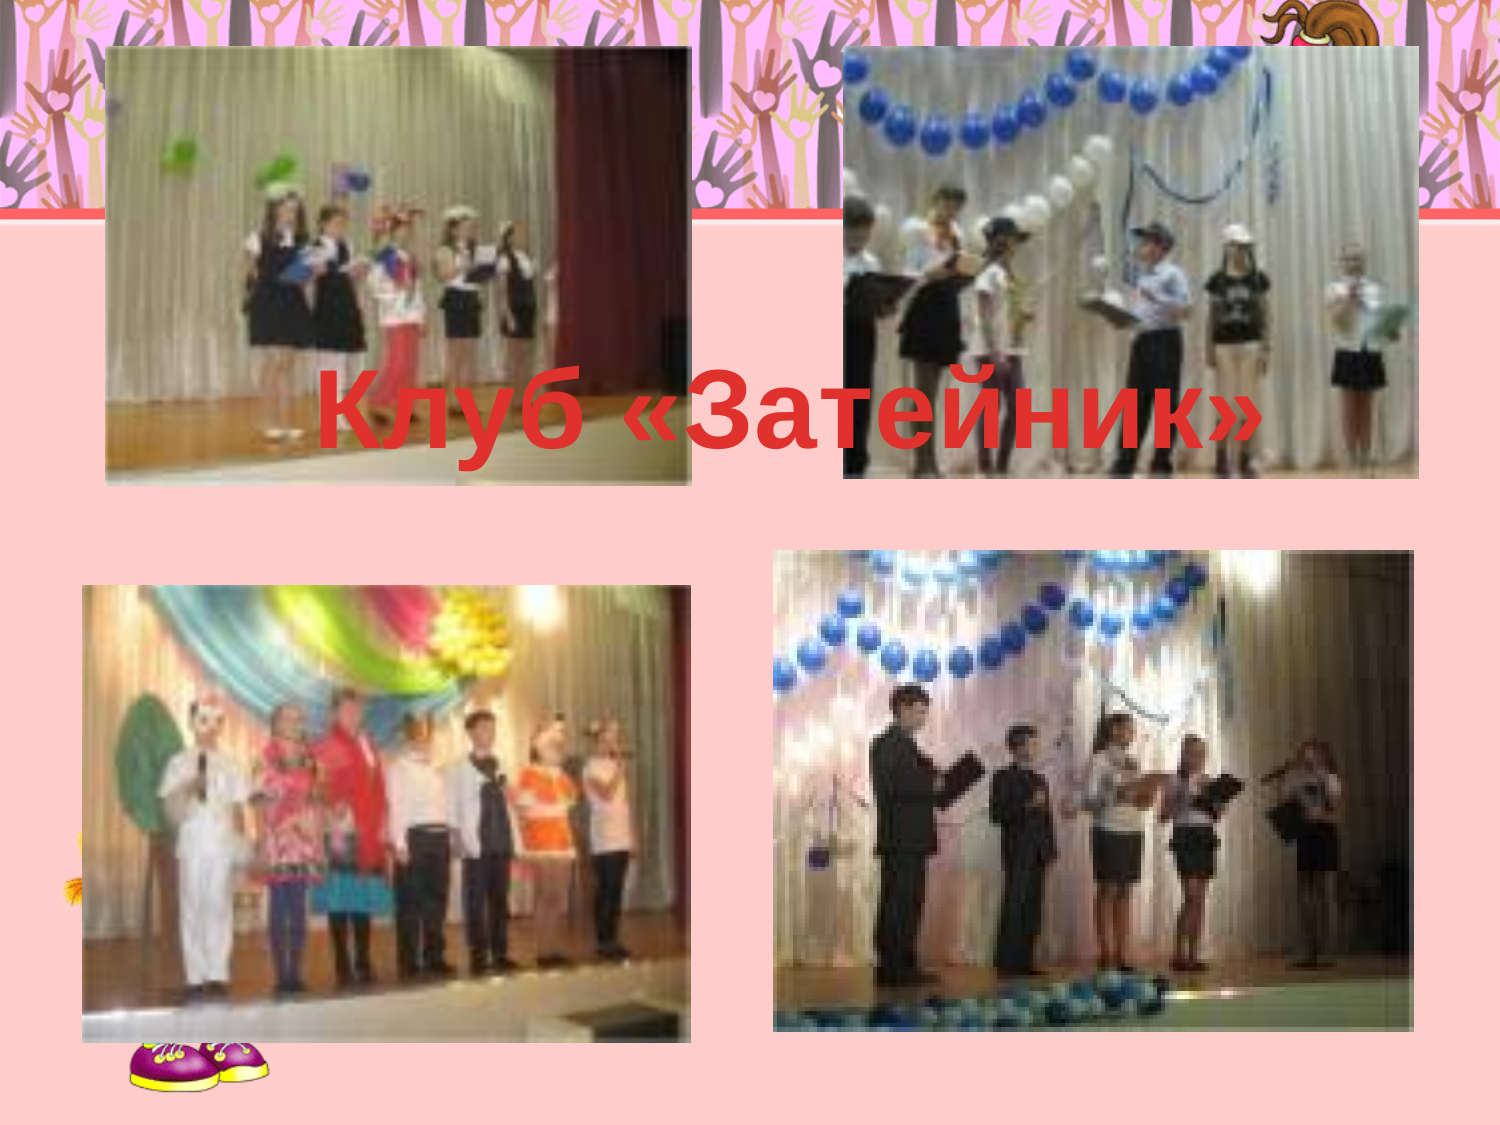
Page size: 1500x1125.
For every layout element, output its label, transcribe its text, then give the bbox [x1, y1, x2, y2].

text_box Клуб «Затейник» [697, 328, 838, 478]
picture [0, 0, 1500, 1125]
